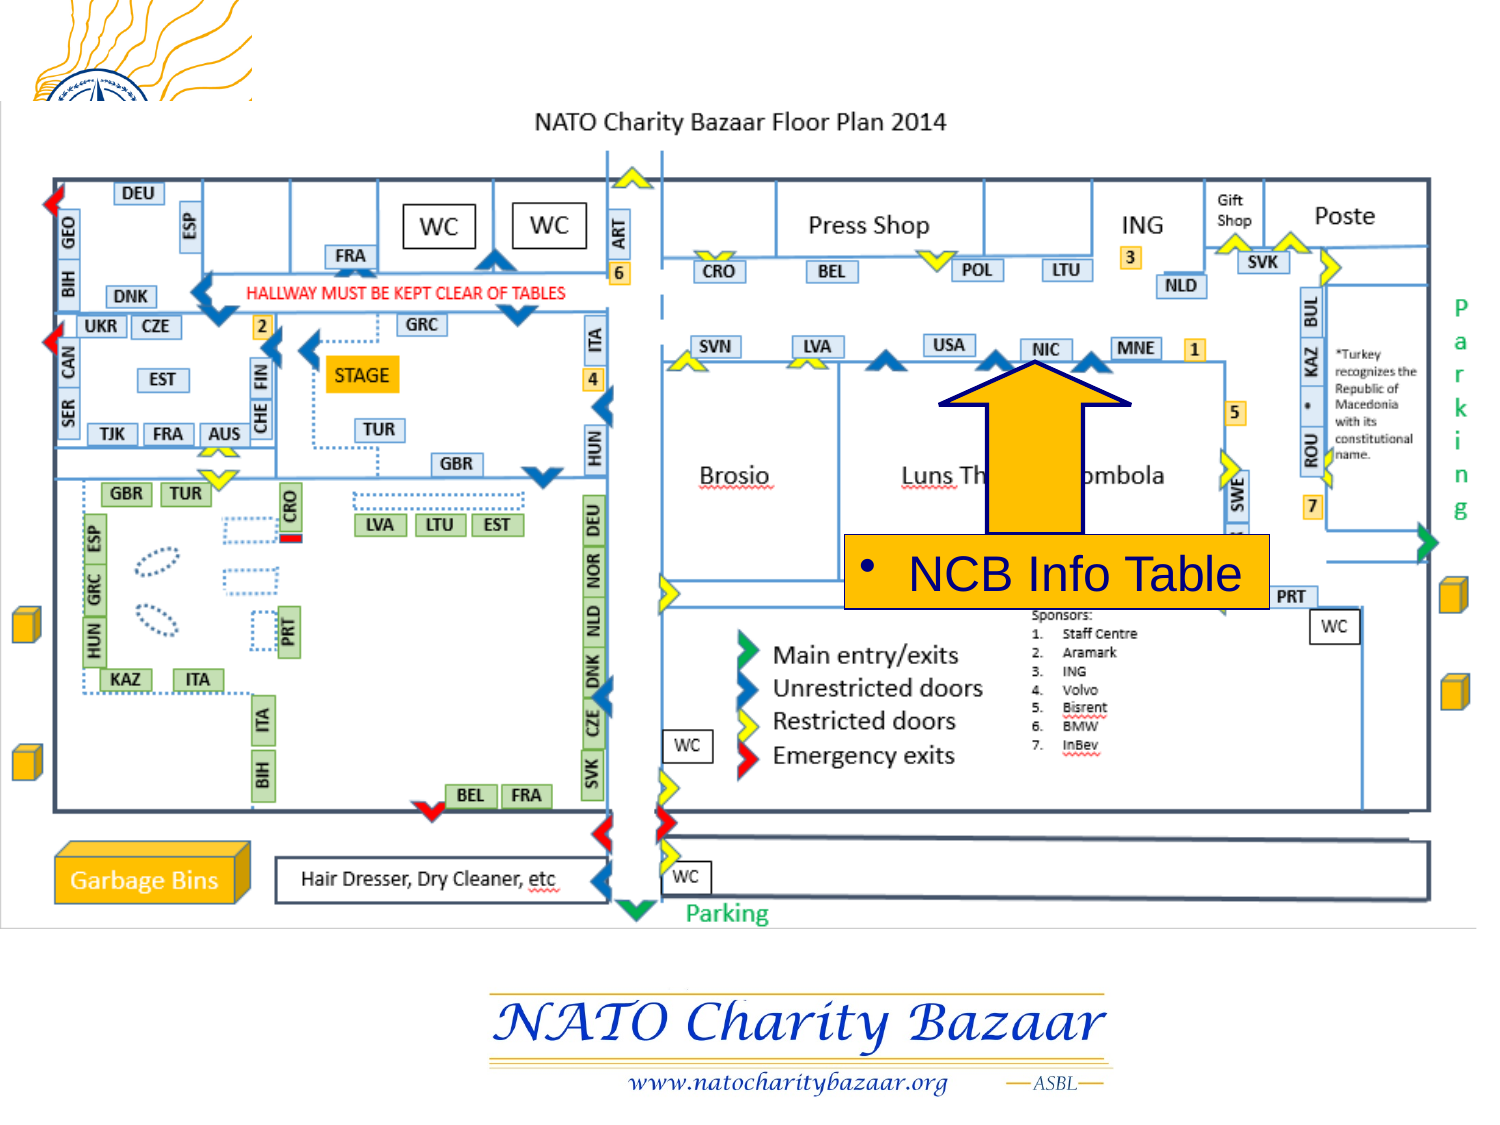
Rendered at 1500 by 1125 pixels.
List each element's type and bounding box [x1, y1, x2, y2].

picture [487, 987, 1114, 1100]
picture [0, 0, 1477, 929]
